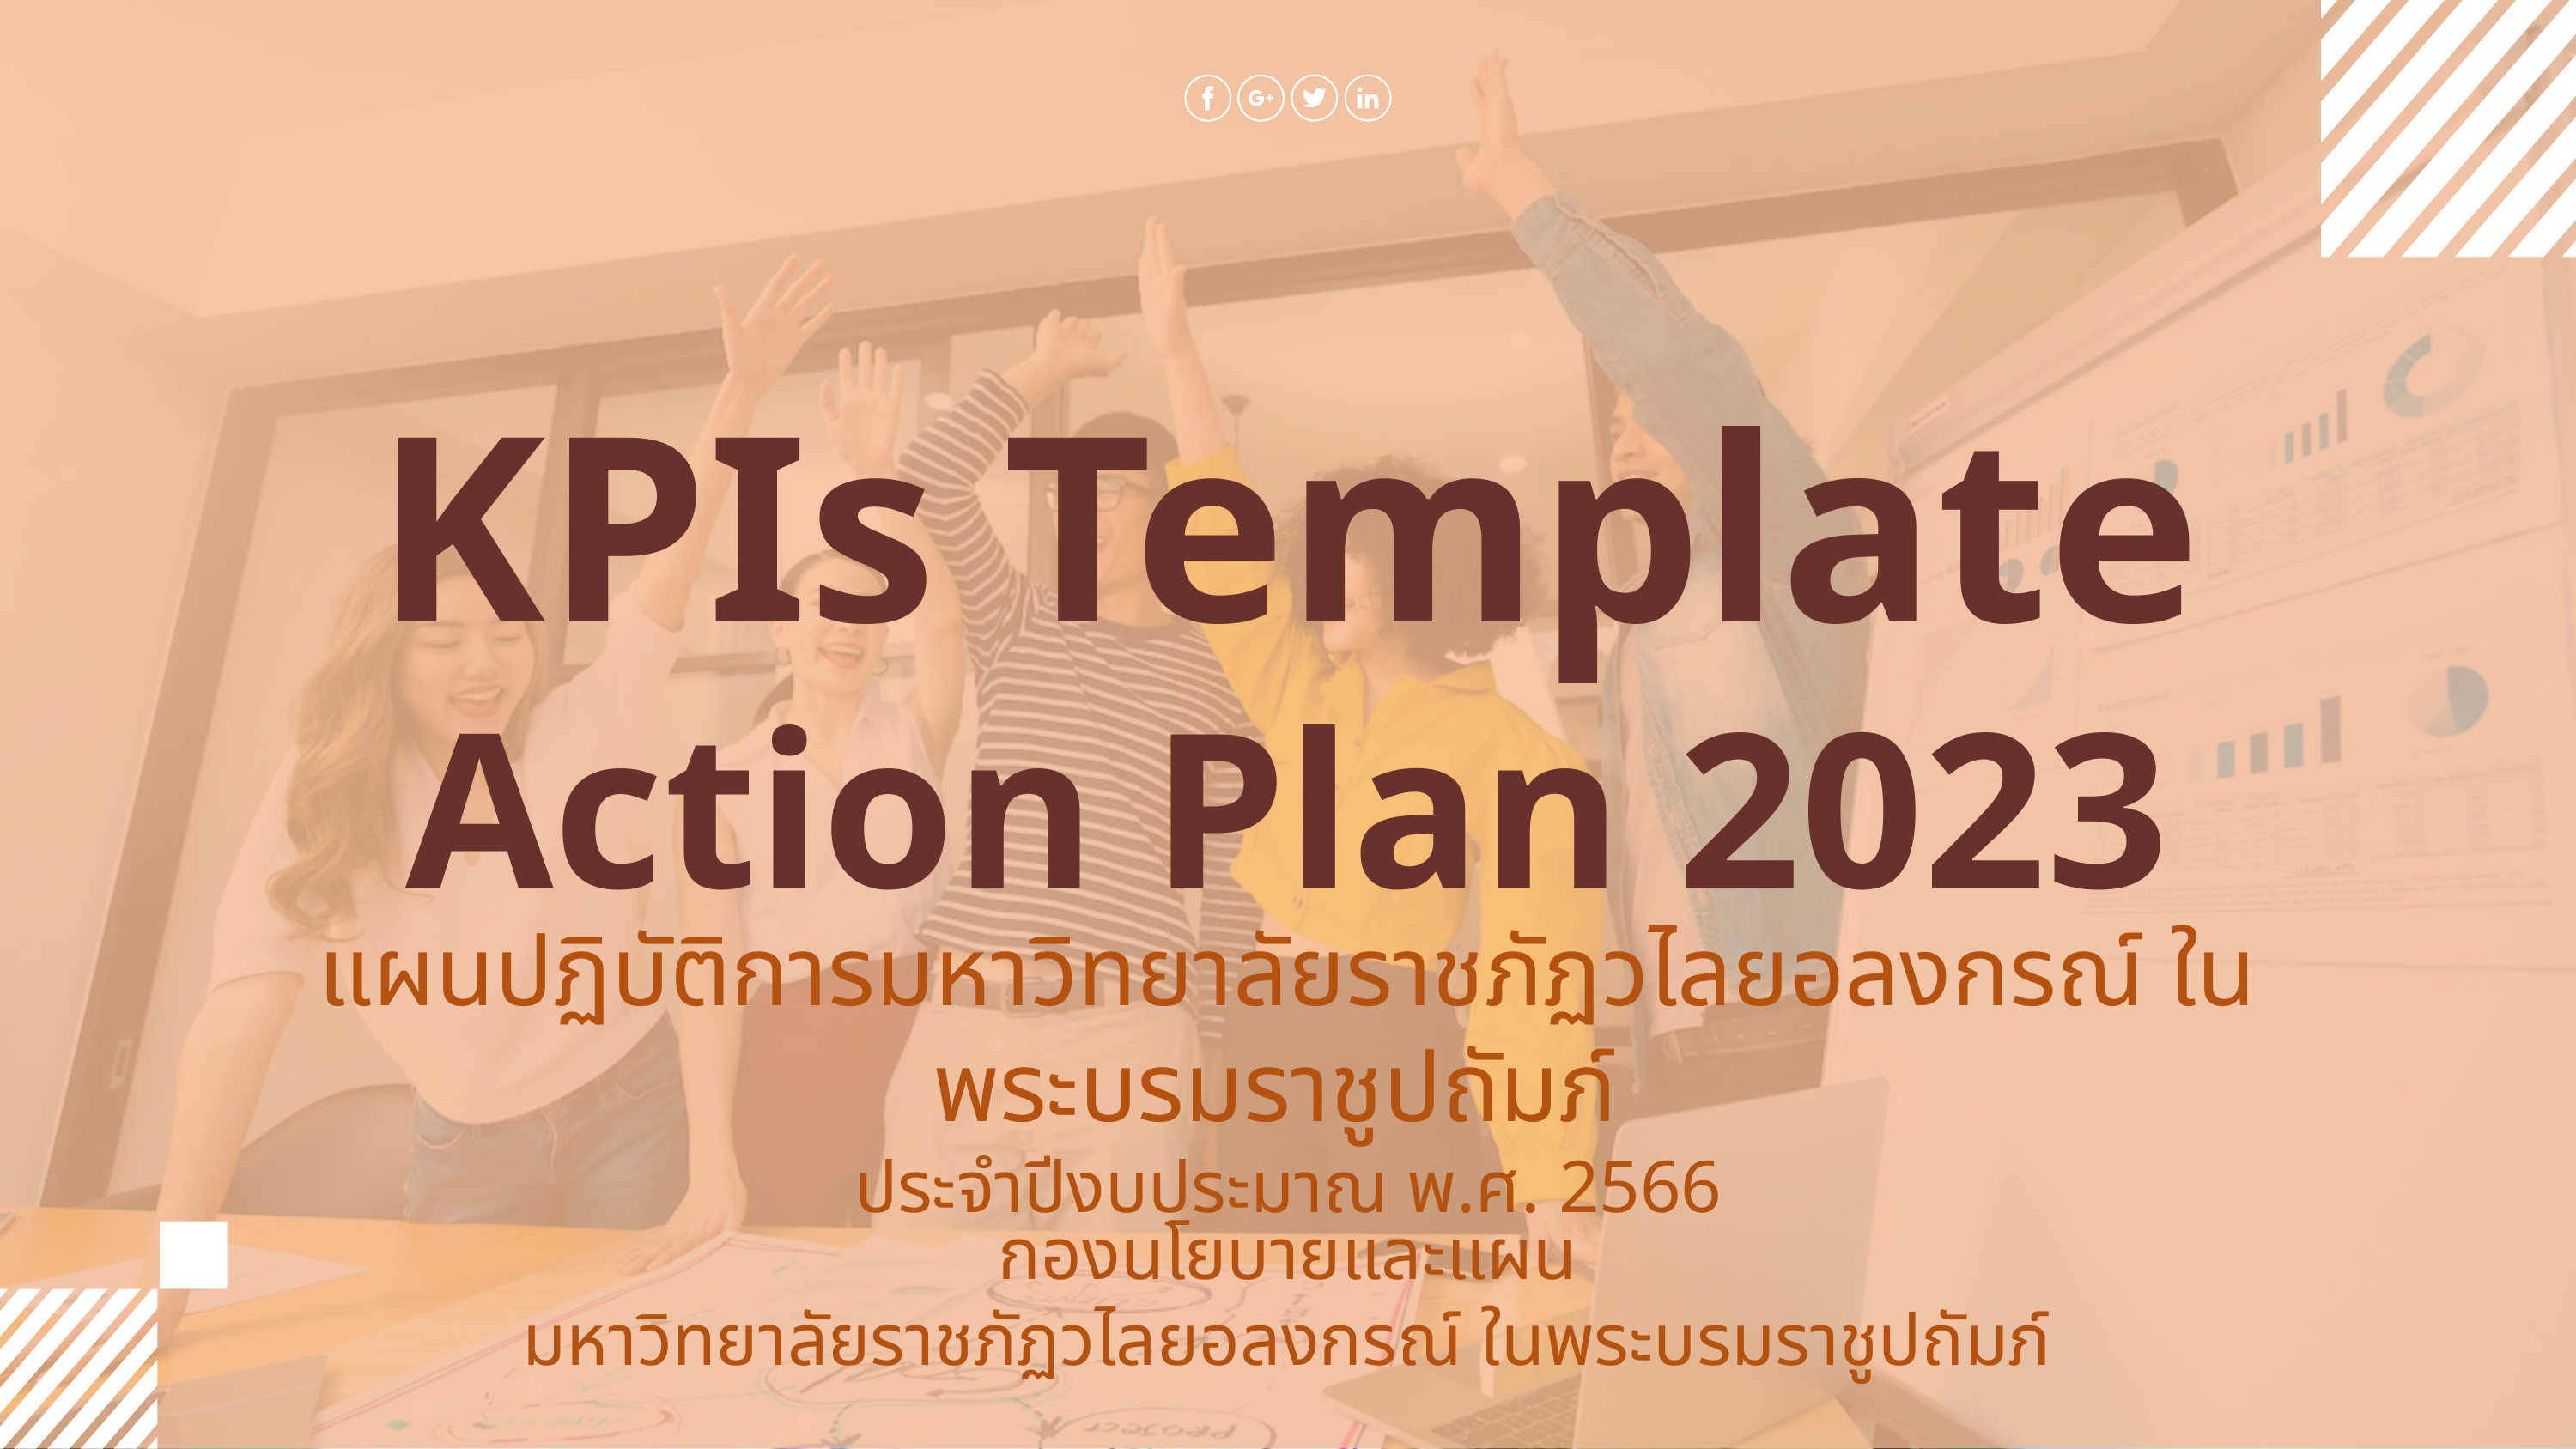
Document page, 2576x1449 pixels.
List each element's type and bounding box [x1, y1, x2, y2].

text_box [1184, 74, 1392, 122]
text_box [0, 1221, 228, 1449]
picture [0, 0, 2576, 1449]
